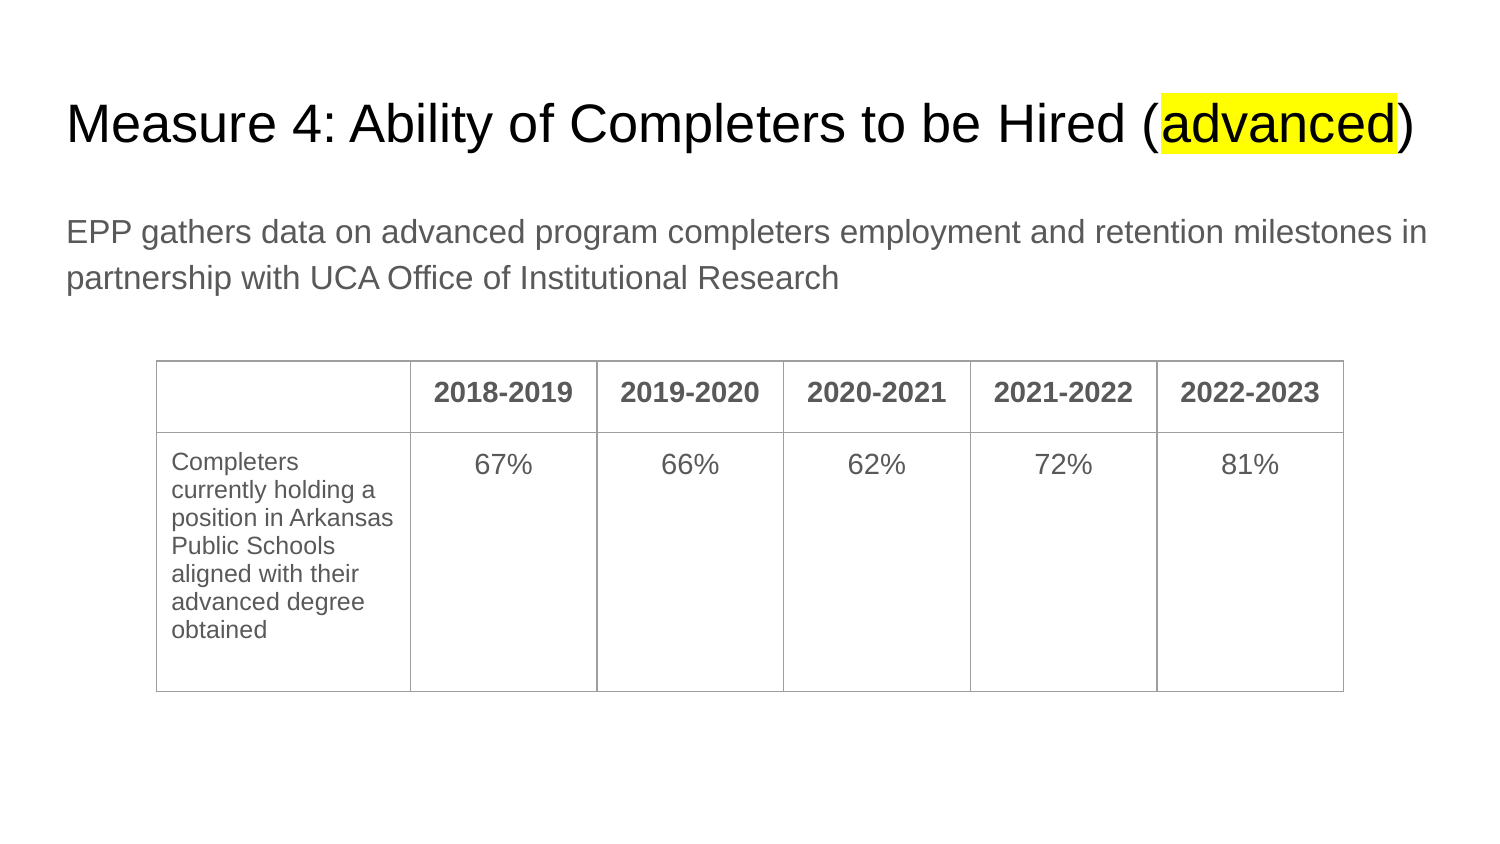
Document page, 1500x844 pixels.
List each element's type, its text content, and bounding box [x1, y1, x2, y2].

table_cell Completers currently holding a position in Arkansas Public Schools aligned with their advanced degree obtained [157, 433, 410, 691]
title Measure 4: Ability of Completers to be Hired (advanced) [51, 72, 1449, 167]
table_header [157, 362, 410, 432]
table_header 2020-2021 [784, 362, 970, 432]
table_cell 66% [598, 433, 783, 691]
table_header 2018-2019 [411, 362, 596, 432]
table_cell 62% [784, 433, 970, 691]
table_cell 72% [971, 433, 1156, 691]
table_cell 81% [1158, 433, 1343, 691]
list EPP gathers data on advanced program completers employment and retention milestones in partnership with UCA Office of Institutional Research [51, 189, 1449, 320]
table_header 2021-2022 [971, 362, 1156, 432]
table_cell 67% [411, 433, 596, 691]
table_header 2019-2020 [598, 362, 783, 432]
table_header 2022-2023 [1158, 362, 1343, 432]
